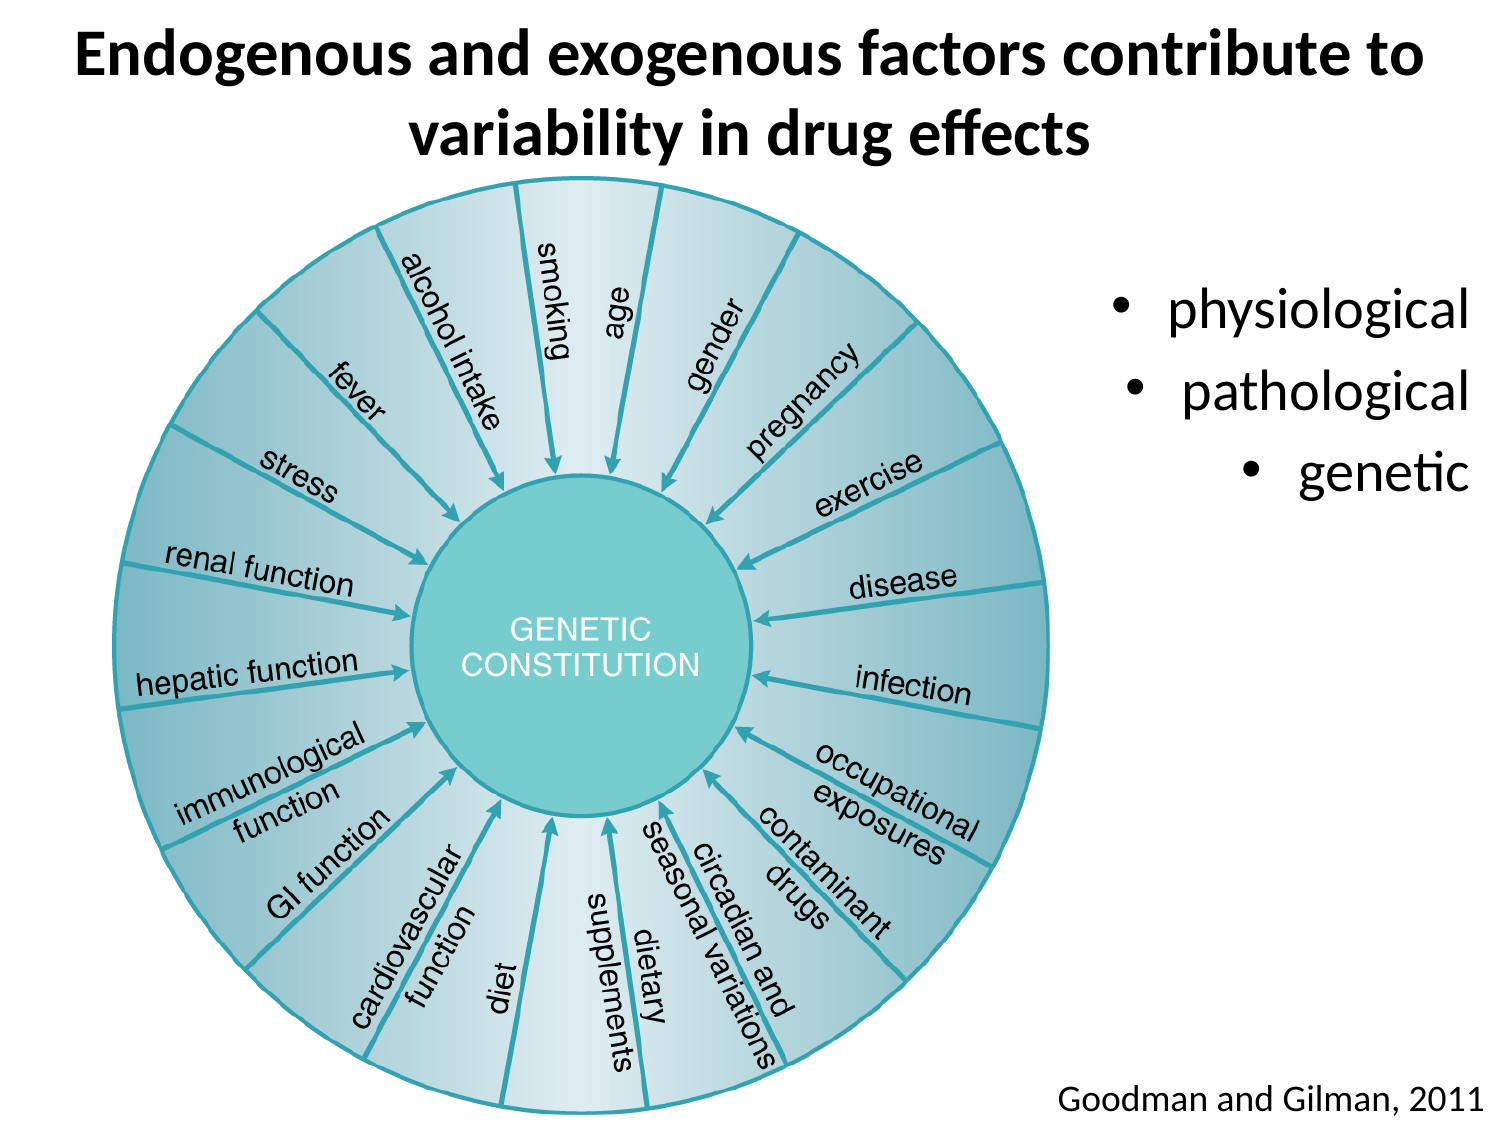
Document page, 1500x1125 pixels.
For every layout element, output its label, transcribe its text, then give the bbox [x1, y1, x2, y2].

text_box Goodman and Gilman, 2011 [808, 1066, 1500, 1125]
title Endogenous and exogenous factors contribute to variability in drug effects [0, 0, 1500, 190]
list physiological pathological genetic [1054, 262, 1486, 1005]
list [112, 176, 1051, 1115]
